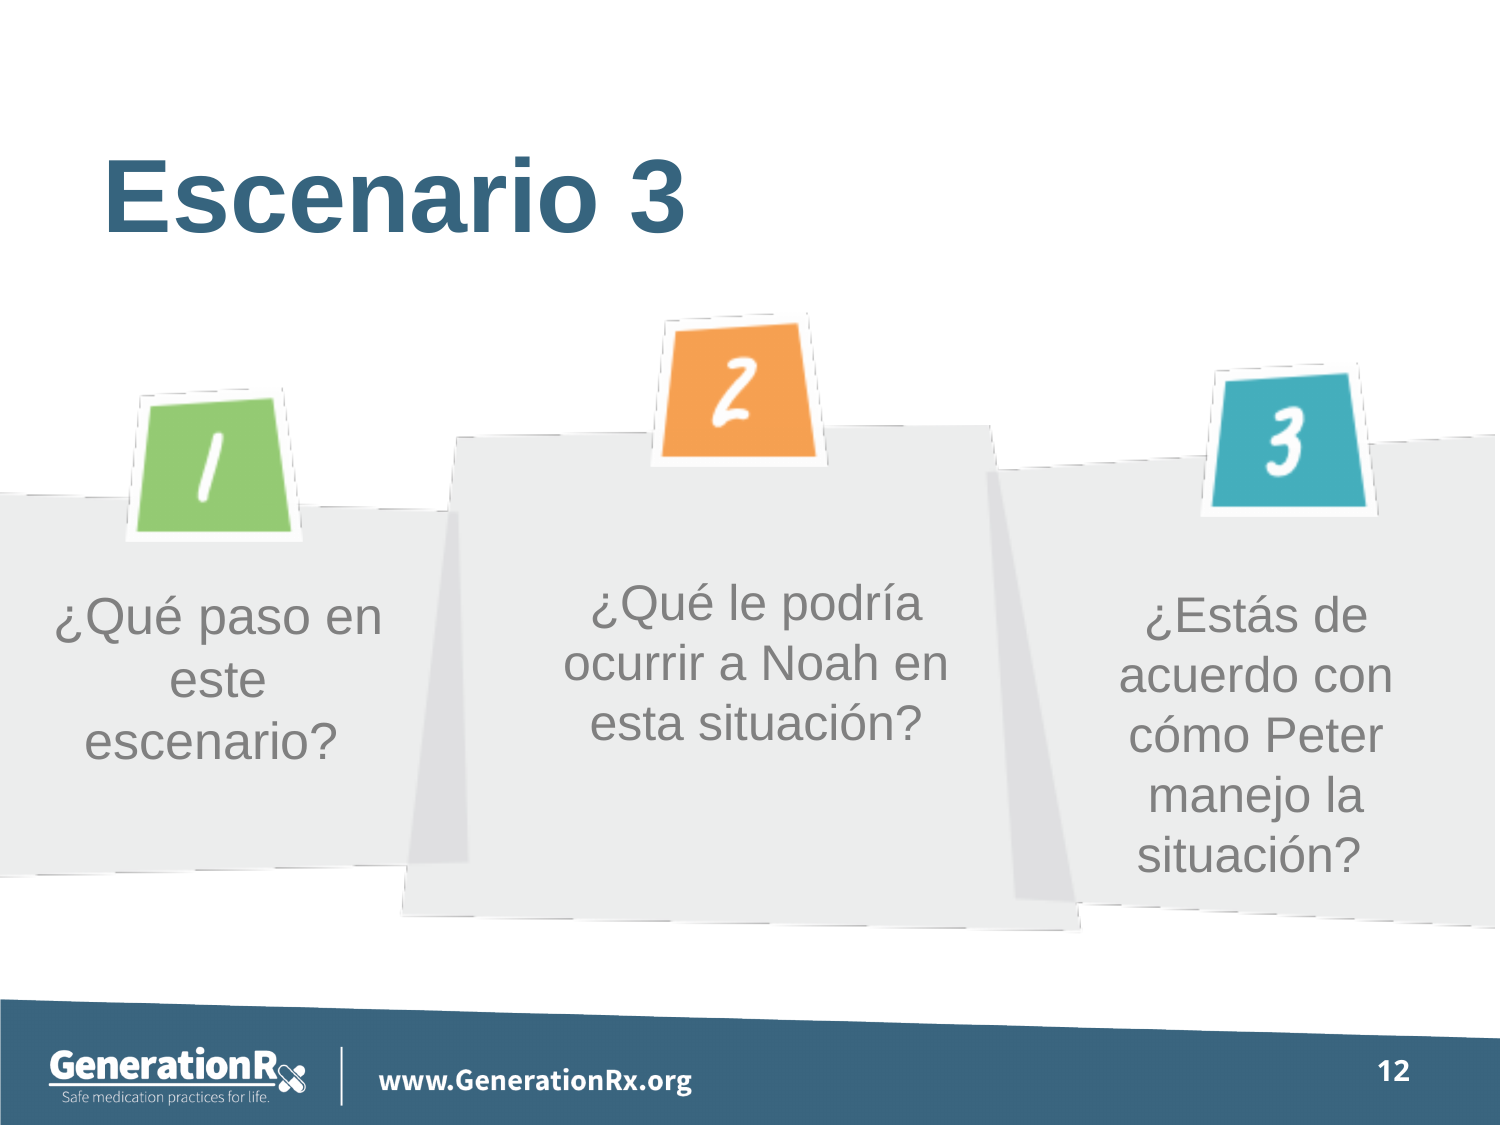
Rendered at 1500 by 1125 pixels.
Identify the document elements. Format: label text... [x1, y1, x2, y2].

picture [2, 1000, 1500, 1125]
slide_number 12 [1074, 1042, 1425, 1103]
text_box Escenario 3 [87, 121, 1388, 261]
picture [0, 297, 1496, 938]
